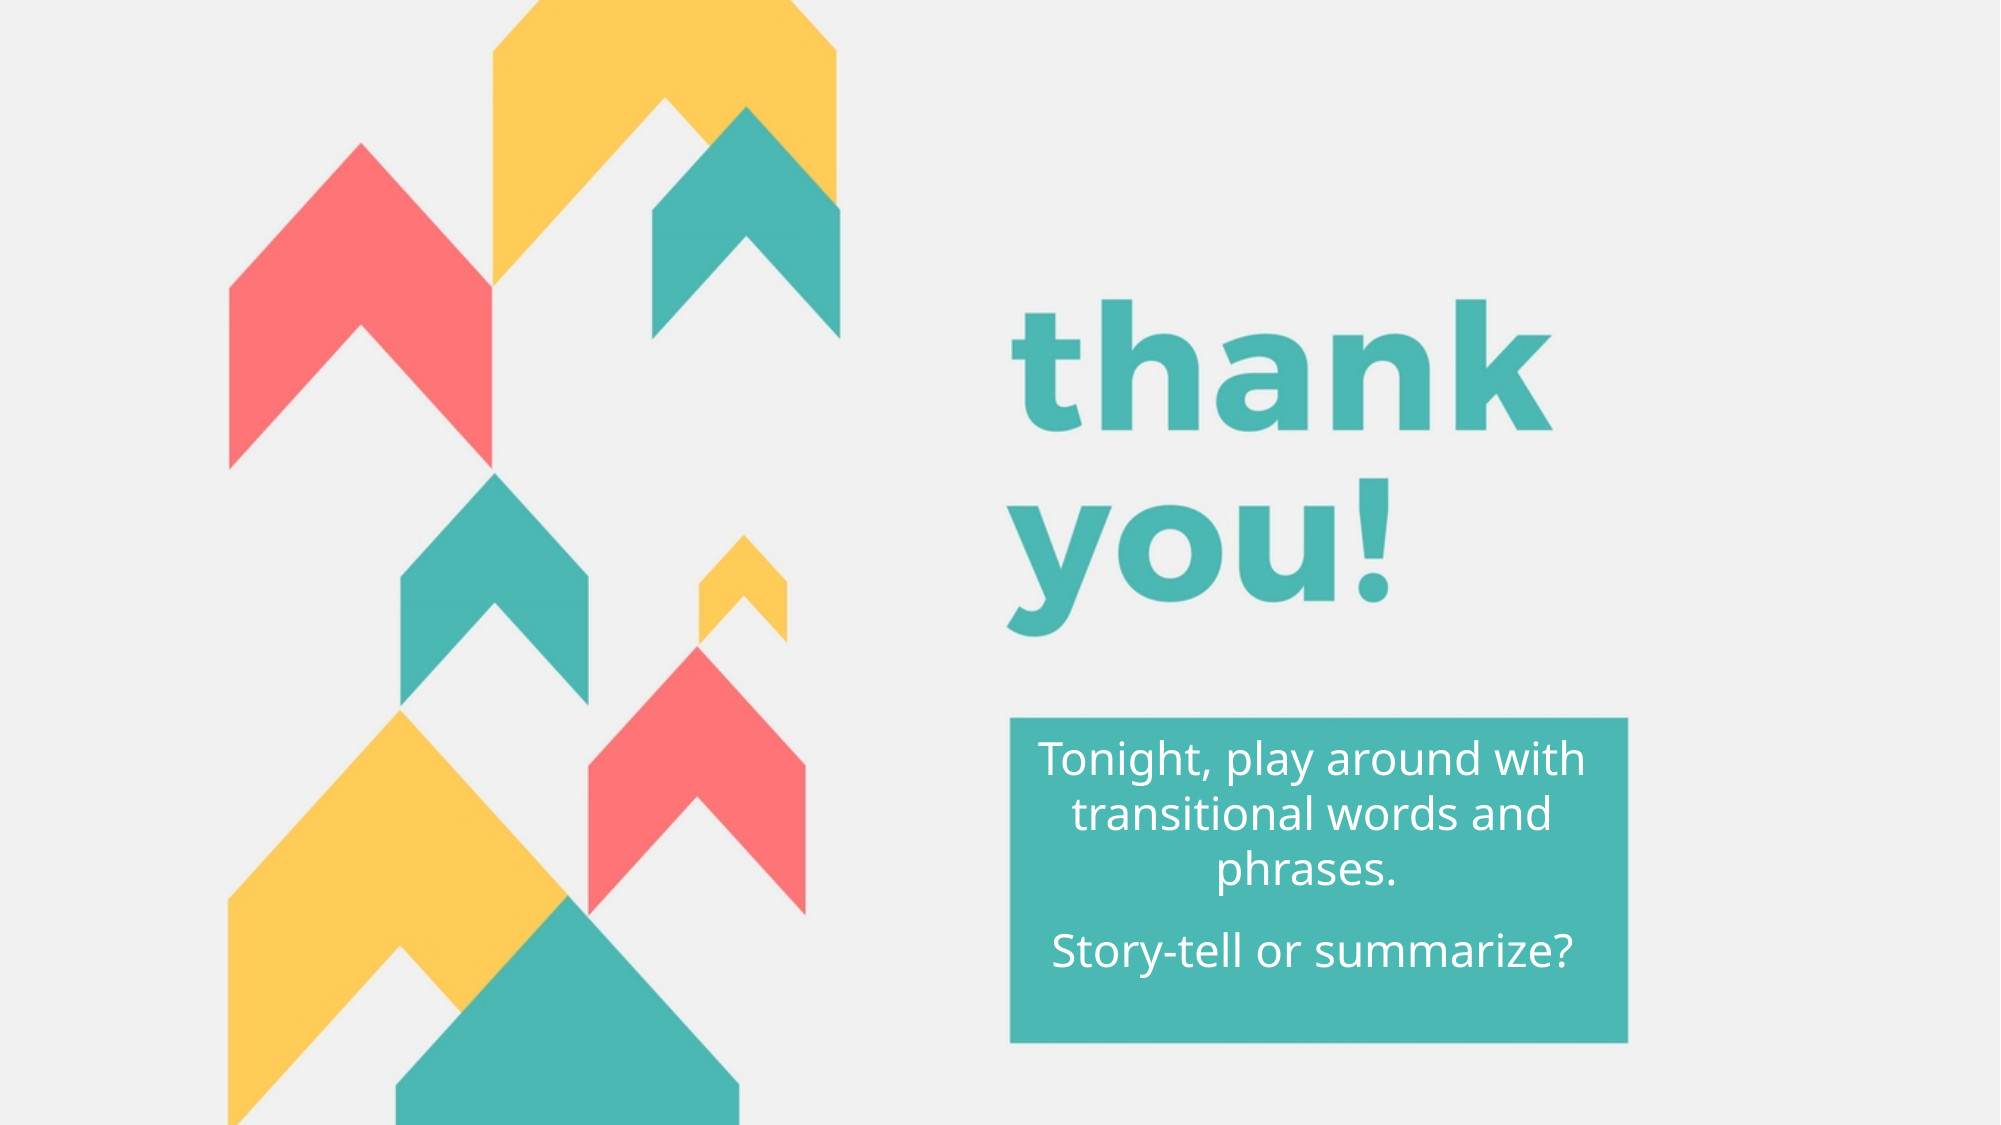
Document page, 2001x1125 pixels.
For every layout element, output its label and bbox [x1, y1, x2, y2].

list [226, 0, 1734, 1125]
